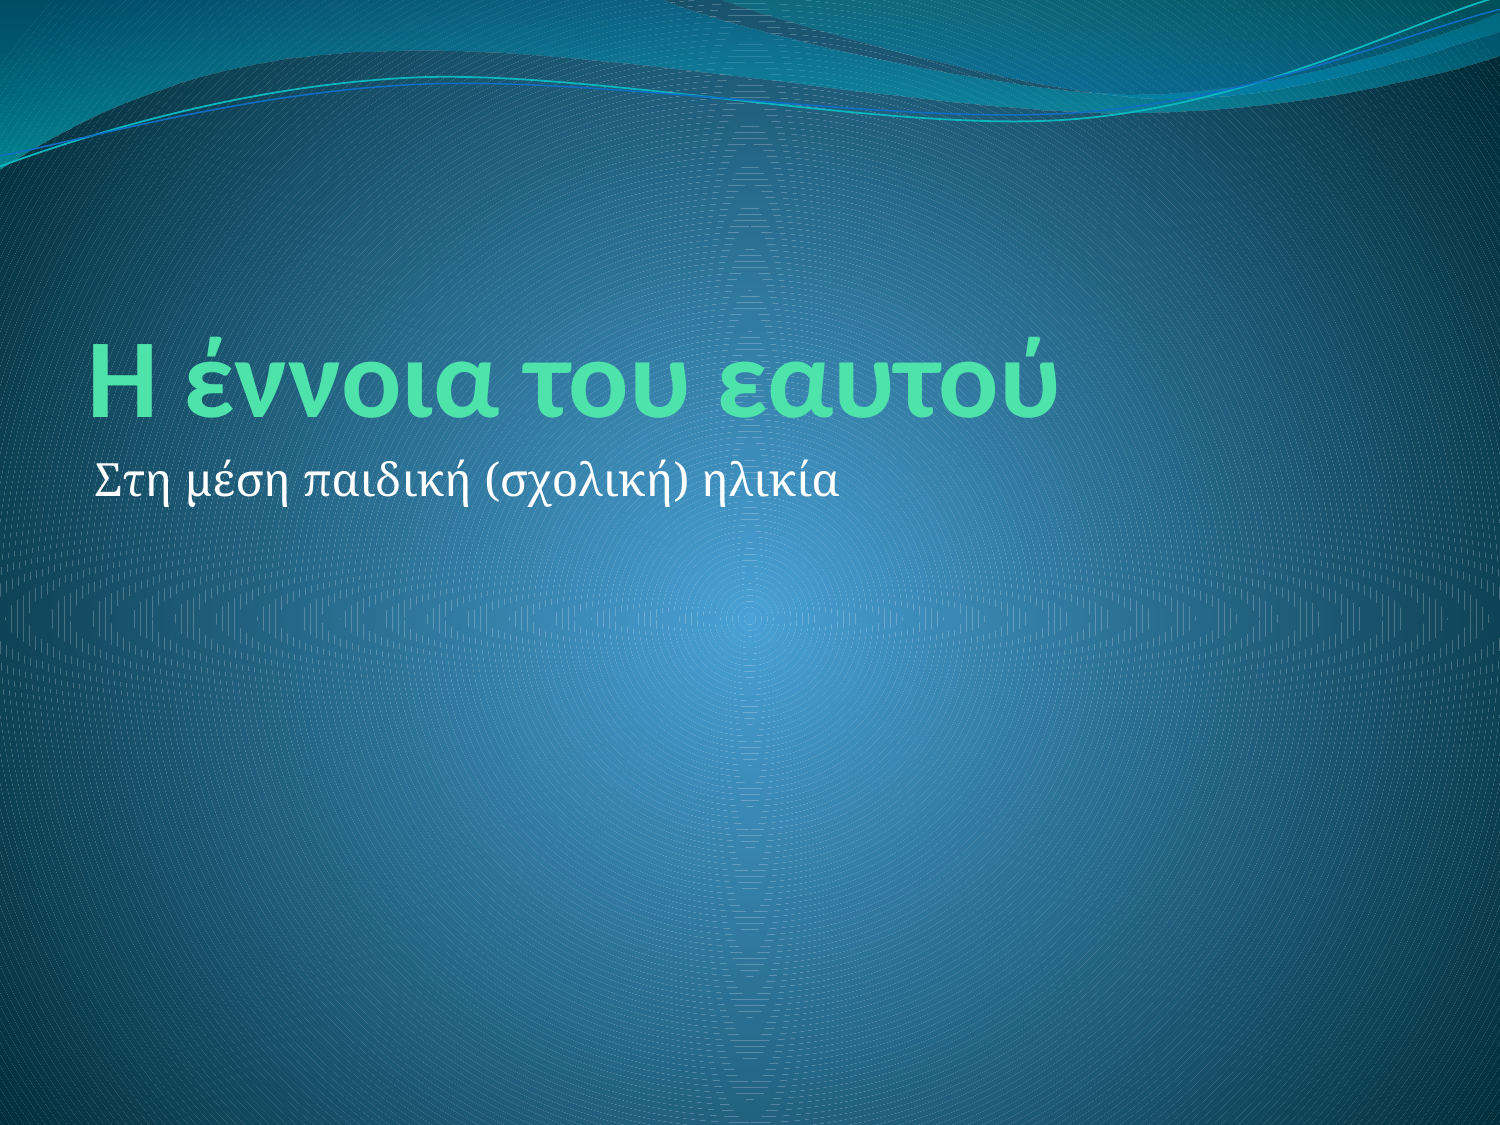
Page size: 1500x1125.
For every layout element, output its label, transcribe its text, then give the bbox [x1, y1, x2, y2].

list Στη μέση παιδική (σχολική) ηλικία [86, 443, 1362, 692]
title Η έννοια του εαυτού [86, 216, 1362, 440]
